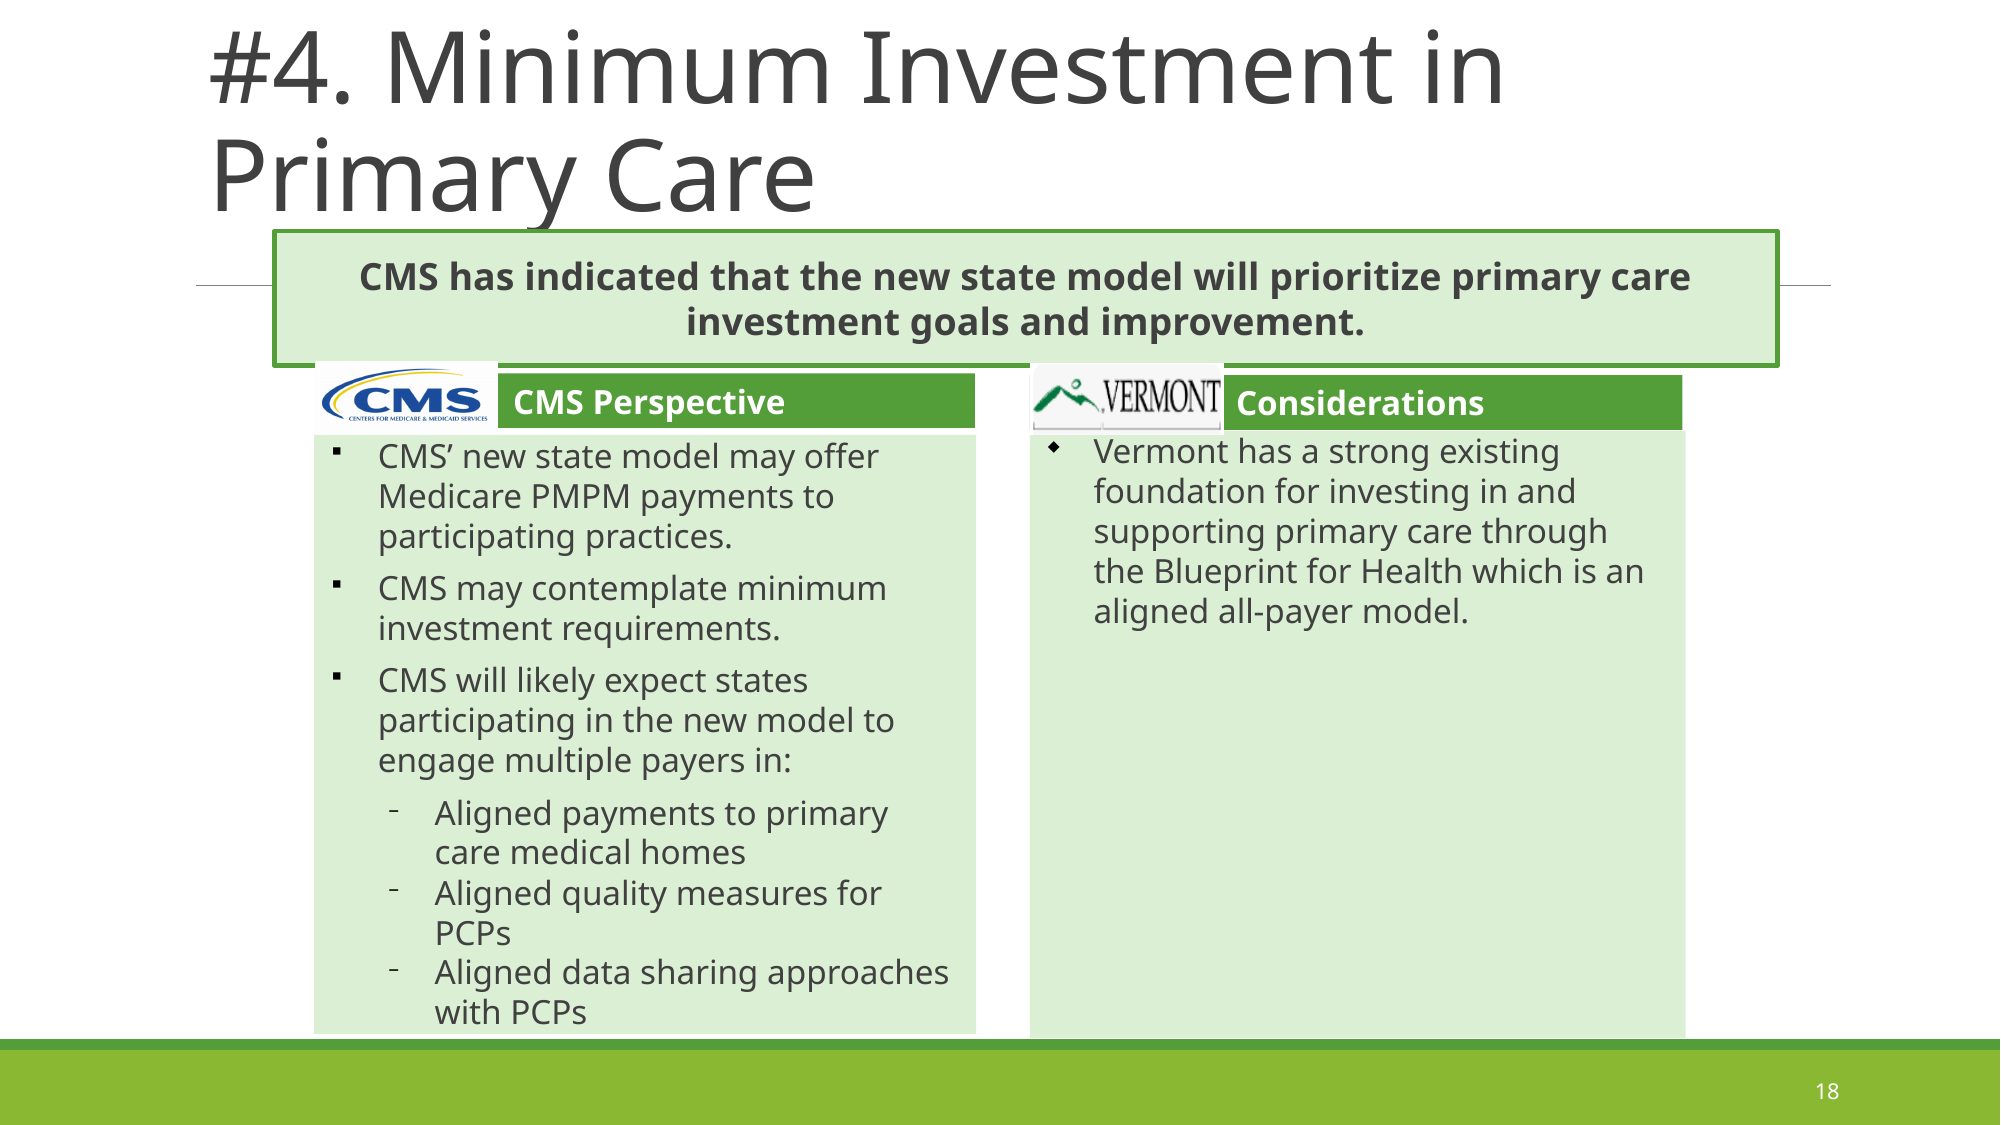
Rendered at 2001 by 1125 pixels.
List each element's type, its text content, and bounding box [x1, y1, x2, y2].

text_box Vermont has a strong existing foundation for investing in and supporting primary care through the Blueprint for Health which is an aligned all-payer model. [1029, 442, 1686, 1038]
text_box CMS has indicated that the new state model will prioritize primary care investment goals and improvement. [273, 230, 1779, 367]
text_box 18 [1800, 1070, 1893, 1115]
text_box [314, 360, 976, 434]
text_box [1029, 362, 1683, 436]
text_box #4. Minimum Investment in Primary Care [193, 31, 1753, 219]
text_box CMS’ new state model may offer Medicare PMPM payments to participating practices. CMS may contemplate minimum investment requirements. CMS will likely expect states participating in the new model to engage multiple payers in: Aligned payments to primary care medical homes Aligned quality measures for PCPs Aligned data sharing approaches with PCPs [314, 438, 977, 1034]
